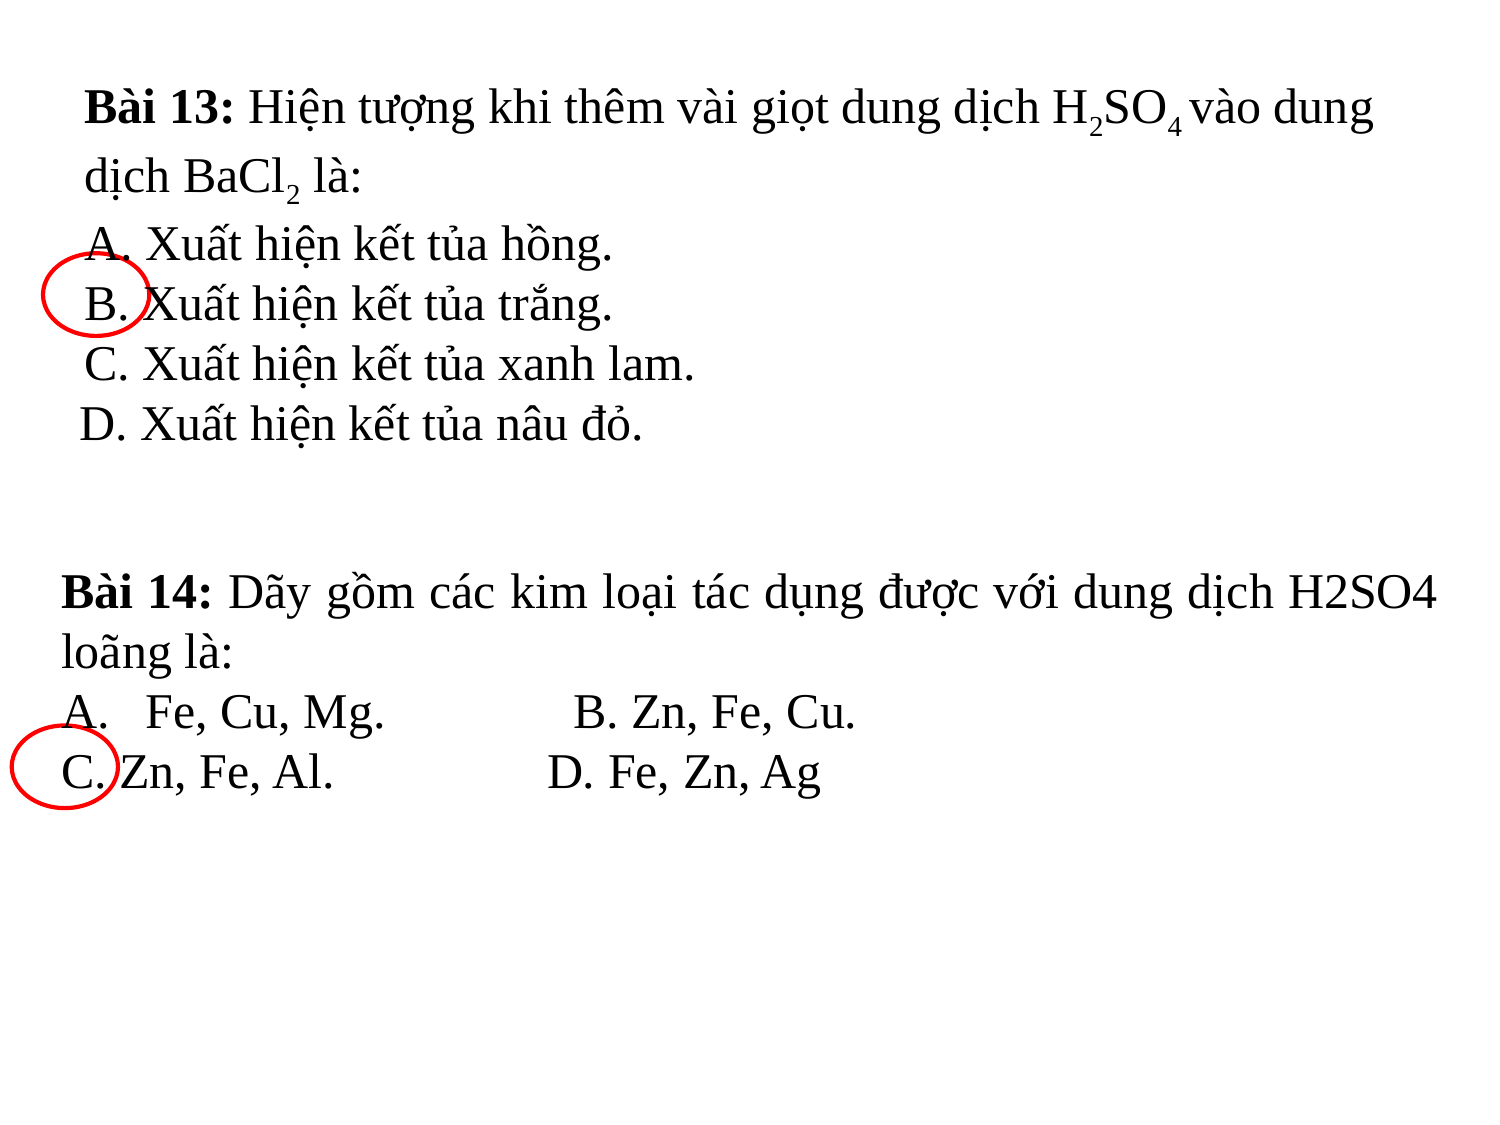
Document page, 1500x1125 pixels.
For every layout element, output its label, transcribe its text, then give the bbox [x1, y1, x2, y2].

text_box [9, 727, 89, 811]
text_box Bài 13: Hiện tượng khi thêm vài giọt dung dịch H2SO4 vào dung dịch BaCl2 là: A. Xuất hiện kết tủa hồng. B. Xuất hiện kết tủa trắng. C. Xuất hiện kết tủa xanh lam. D. Xuất hiện kết tủa nâu đỏ. [64, 66, 1436, 458]
text_box Bài 14: Dãy gồm các kim loại tác dụng được với dung dịch H2SO4 loãng là: Fe, Cu, Mg. B. Zn, Fe, Cu. C. Zn, Fe, Al. D. Fe, Zn, Ag [41, 550, 1459, 806]
text_box [40, 259, 64, 330]
